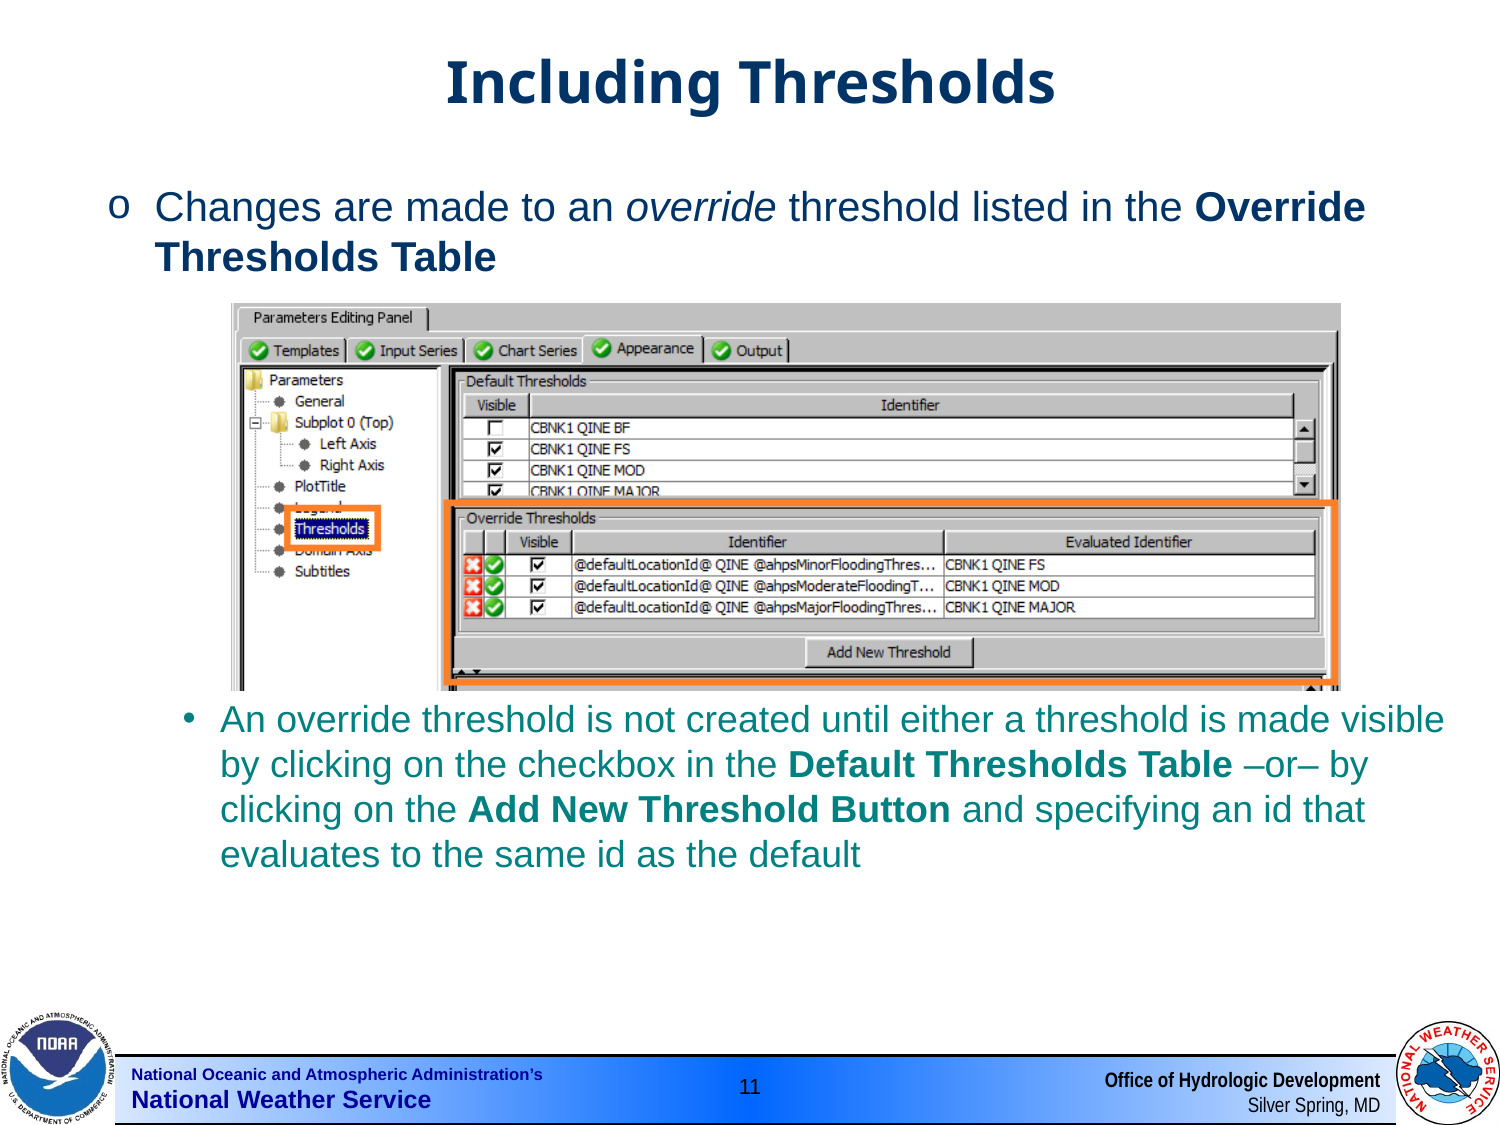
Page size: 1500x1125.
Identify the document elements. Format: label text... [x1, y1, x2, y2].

slide_number ‹#› [422, 1077, 426, 1095]
picture [0, 1010, 115, 1125]
slide_number ‹#› [575, 1055, 925, 1116]
slide_number ‹#› [422, 1108, 426, 1123]
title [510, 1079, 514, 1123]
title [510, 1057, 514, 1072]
picture [1396, 1021, 1500, 1125]
picture [231, 302, 1341, 692]
slide_number ‹#› [422, 1057, 426, 1074]
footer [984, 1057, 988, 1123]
footer Office of Hydrologic Development Silver Spring, MD [1052, 1058, 1388, 1125]
list Changes are made to an override threshold listed in the Override Thresholds Table An override threshold is not created until either a threshold is made visible by clicking on the checkbox in the Default Thresholds Table –or– by clicking on the Add New Threshold Button and specifying an id that evaluates to the same id as the default [17, 171, 1484, 992]
title Including Thresholds [17, 0, 1486, 161]
